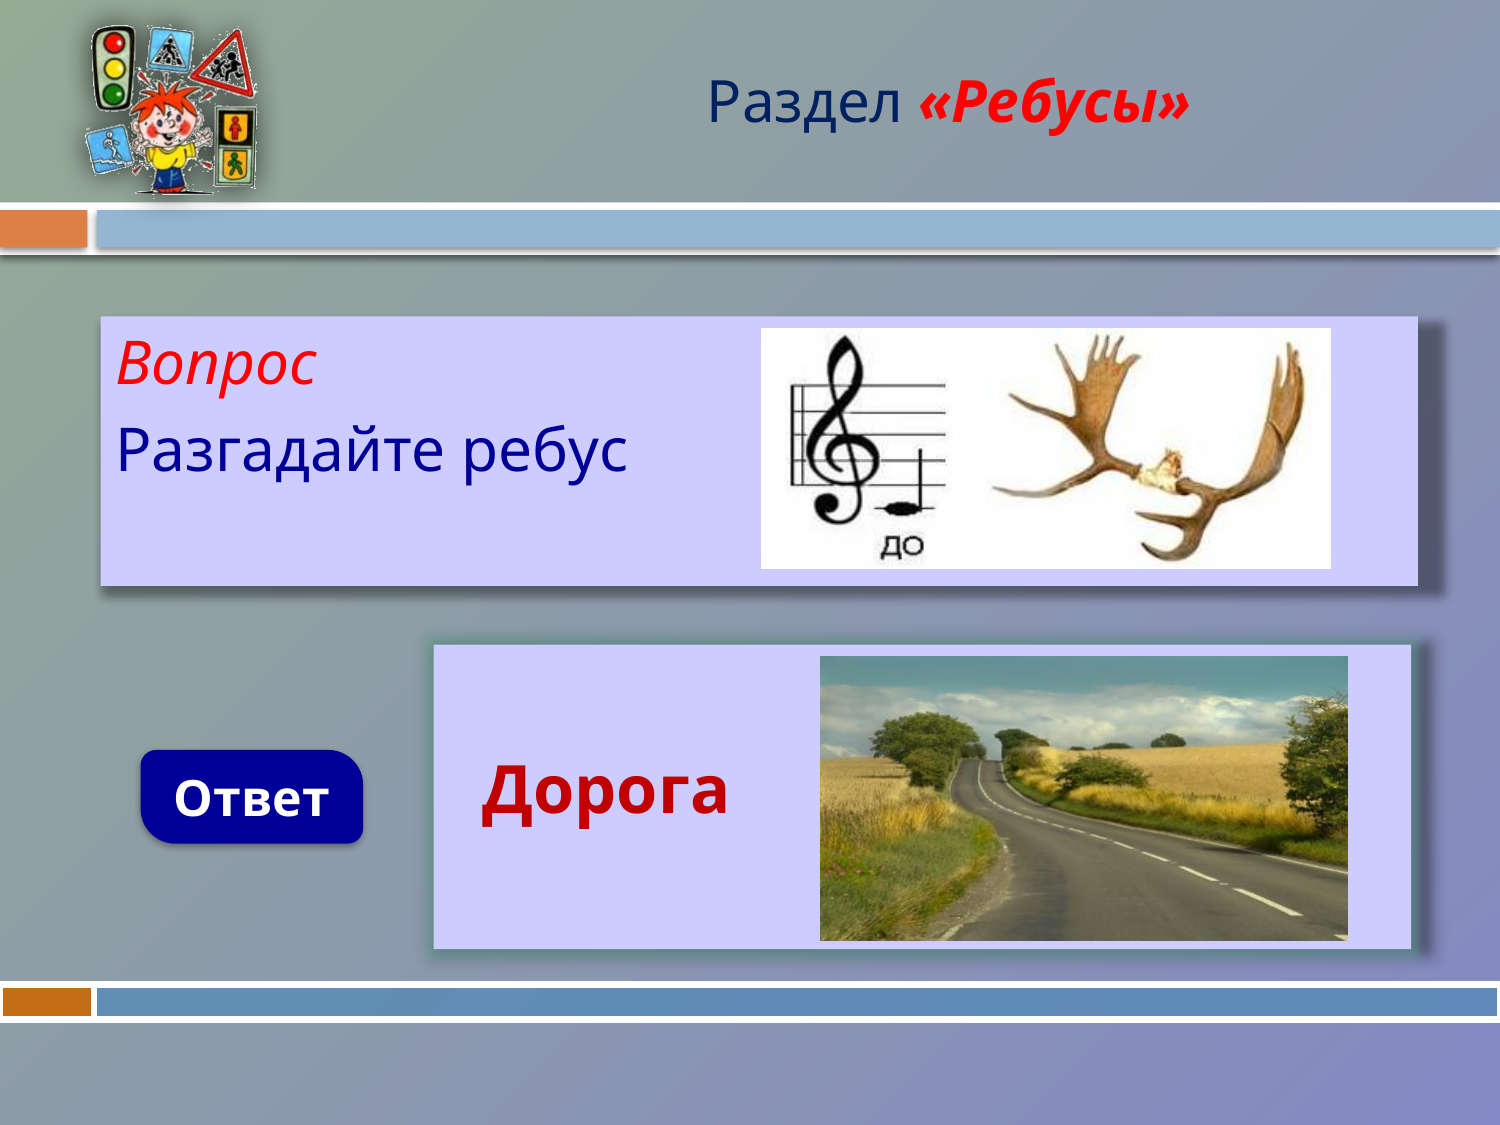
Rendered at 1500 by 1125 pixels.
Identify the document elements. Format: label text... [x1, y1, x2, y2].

text_box Дорога [433, 644, 1412, 950]
text_box Раздел «Ребусы» [632, 46, 1266, 153]
list Вопрос Разгадайте ребус [100, 316, 1418, 586]
picture [81, 14, 264, 200]
text_box [0, 983, 92, 1021]
picture [819, 655, 1348, 941]
picture [761, 327, 1331, 570]
text_box Ответ [140, 749, 364, 844]
text_box [92, 983, 1500, 1021]
